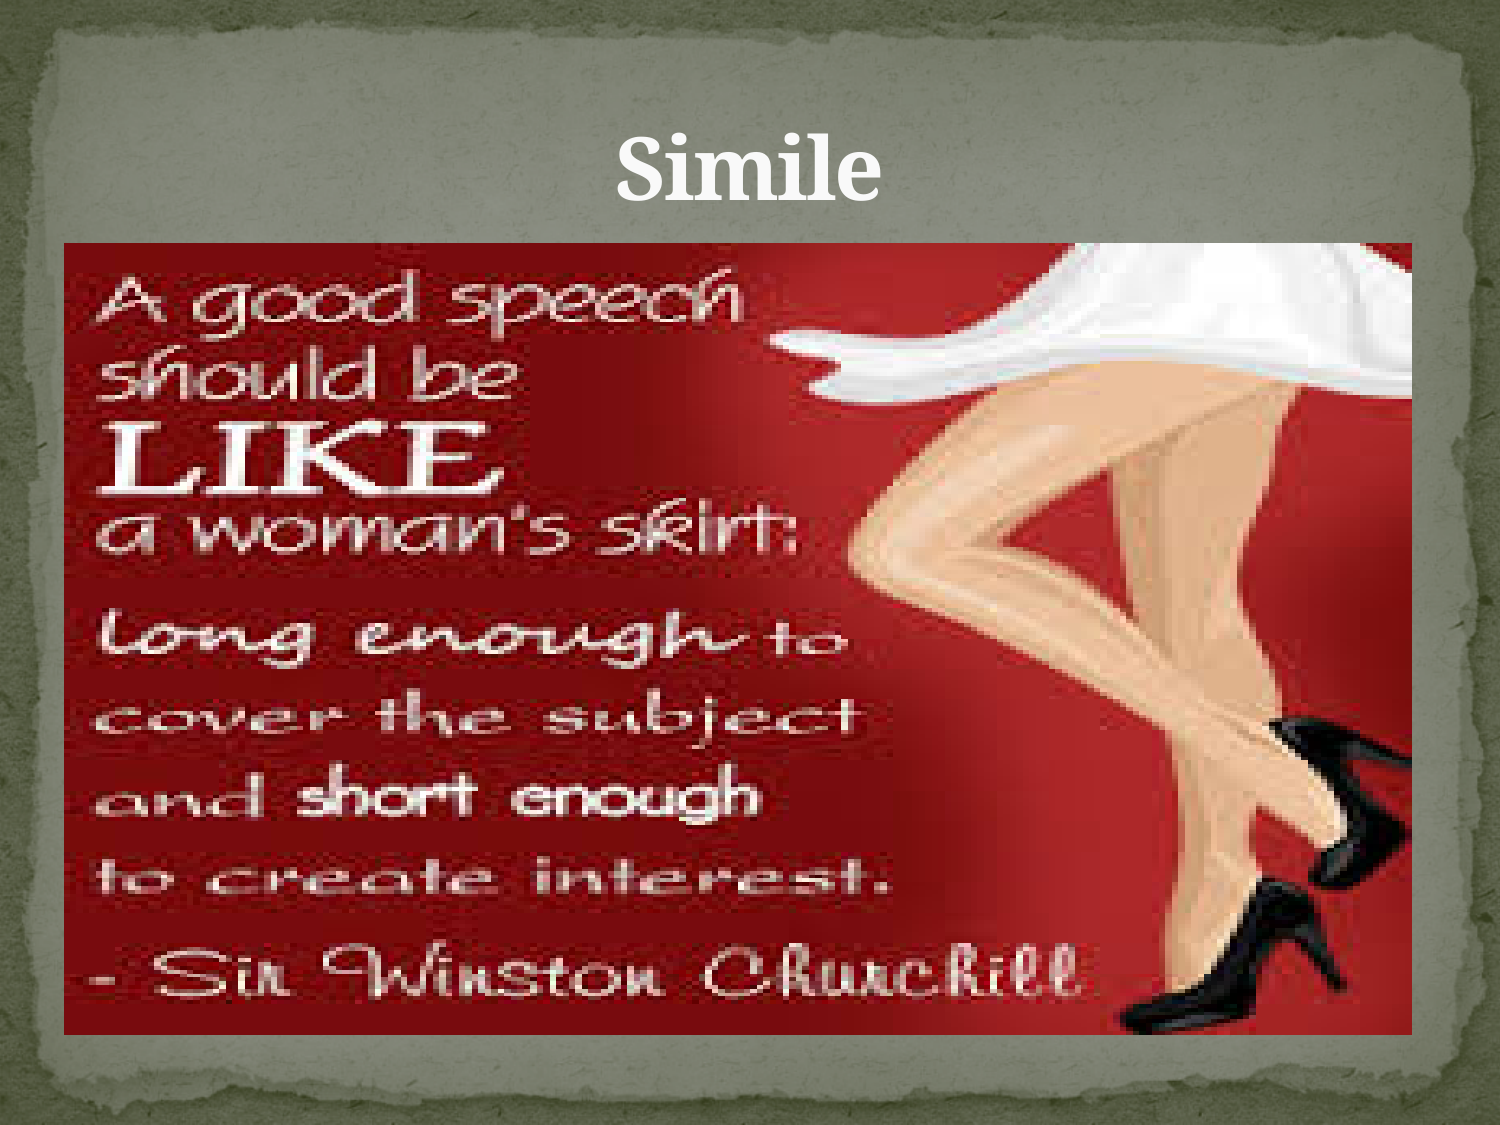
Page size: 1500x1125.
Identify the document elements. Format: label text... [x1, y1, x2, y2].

picture [64, 243, 1412, 1035]
title Simile [74, 24, 1425, 225]
